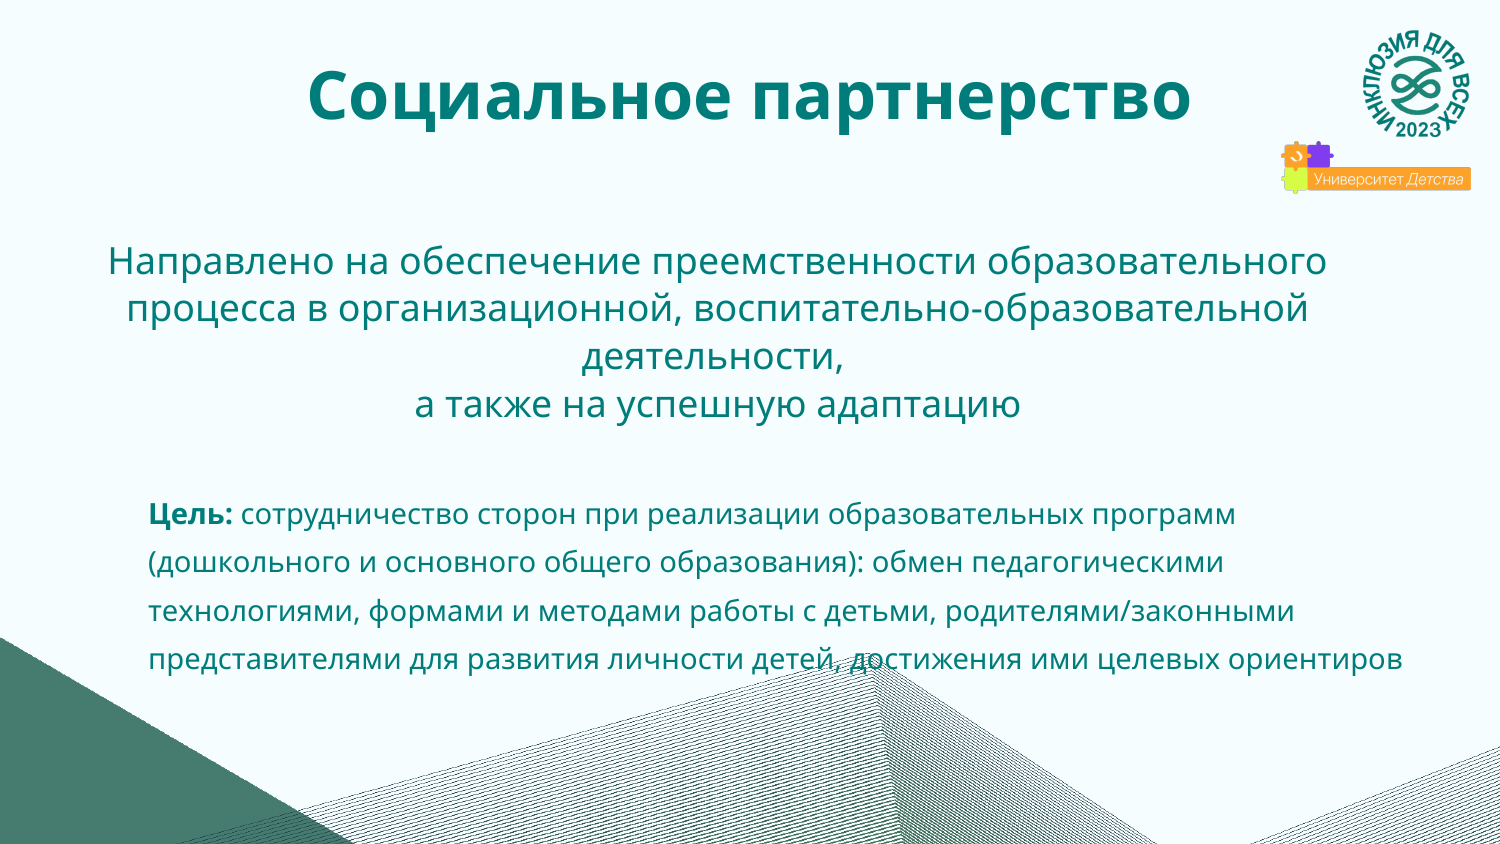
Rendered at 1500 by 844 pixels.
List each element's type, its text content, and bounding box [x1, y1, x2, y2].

picture [1281, 141, 1471, 194]
picture [1361, 27, 1471, 140]
text_box Цель: сотрудничество сторон при реализации образовательных программ (дошкольного и основного общего образования): обмен педагогическими технологиями, формами и методами работы с детьми, родителями/законными представителями для развития личности детей, достижения ими целевых ориентиров [110, 467, 1435, 623]
picture [0, 624, 1500, 844]
text_box Направлено на обеспечение преемственности образовательного процесса в организационной, воспитательно-образовательной деятельности, а также на успешную адаптацию [60, 219, 1376, 440]
text_box Социальное партнерство [254, 32, 1246, 148]
